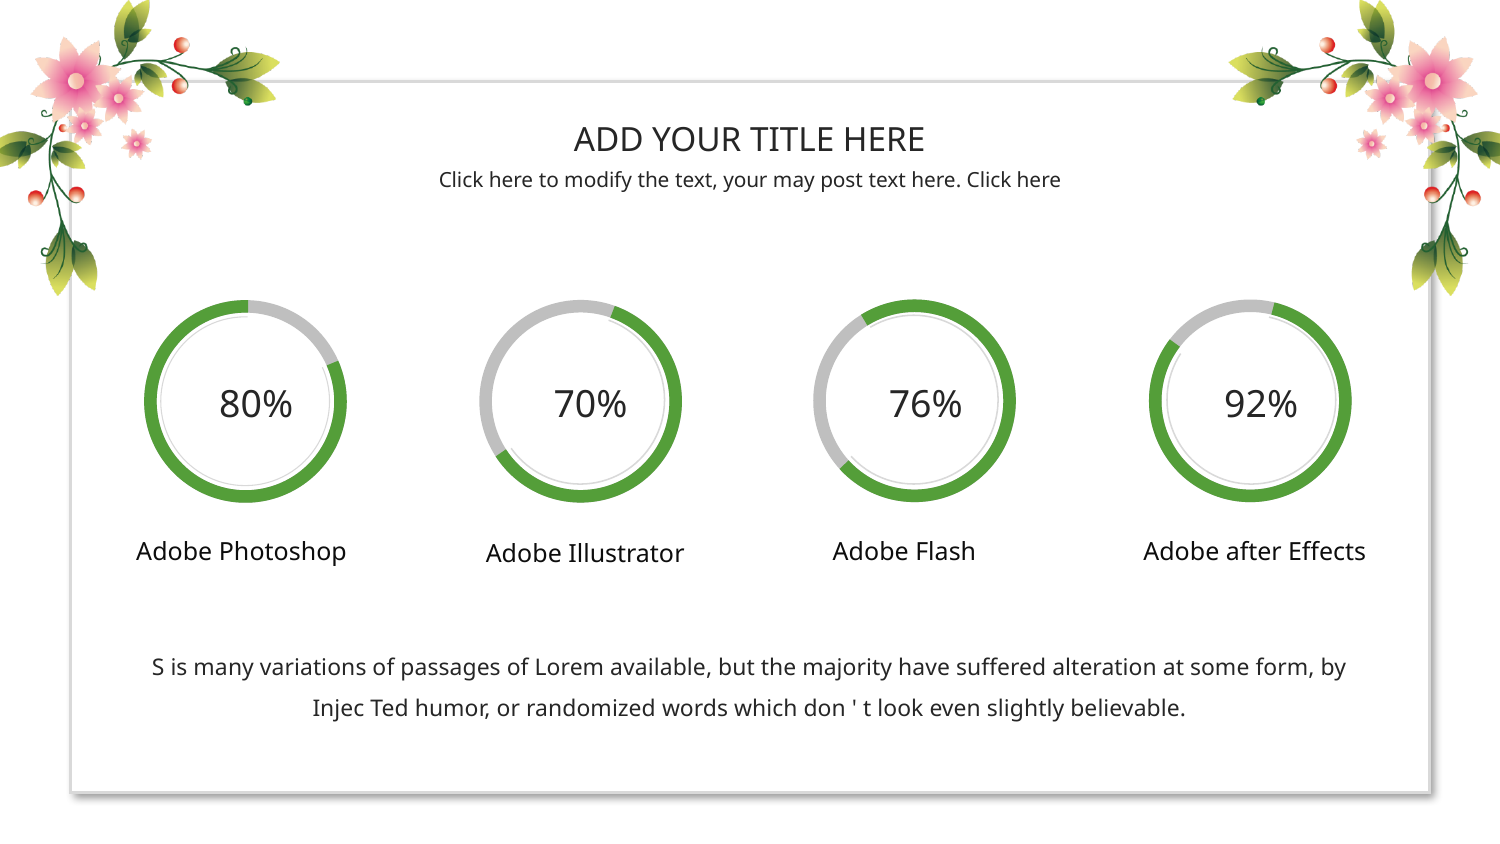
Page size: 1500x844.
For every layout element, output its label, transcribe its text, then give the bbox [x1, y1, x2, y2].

picture [0, 0, 280, 296]
text_box Click here to modify the text, your may post text here. Click here [335, 159, 1165, 212]
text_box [1155, 305, 1346, 496]
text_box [819, 305, 1010, 496]
text_box Adobe Illustrator [444, 530, 726, 576]
text_box Adobe Photoshop [105, 528, 372, 573]
text_box Adobe Flash [792, 528, 1017, 573]
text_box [150, 306, 341, 497]
text_box ADD YOUR TITLE HERE [446, 110, 1054, 159]
picture [1228, 0, 1500, 296]
text_box S is many variations of passages of Lorem available, but the majority have suffered alteration at some form, by Injec Ted humor, or randomized words which don ' t look even slightly believable. [113, 631, 1387, 770]
text_box Adobe after Effects [1102, 528, 1408, 573]
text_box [485, 306, 676, 497]
